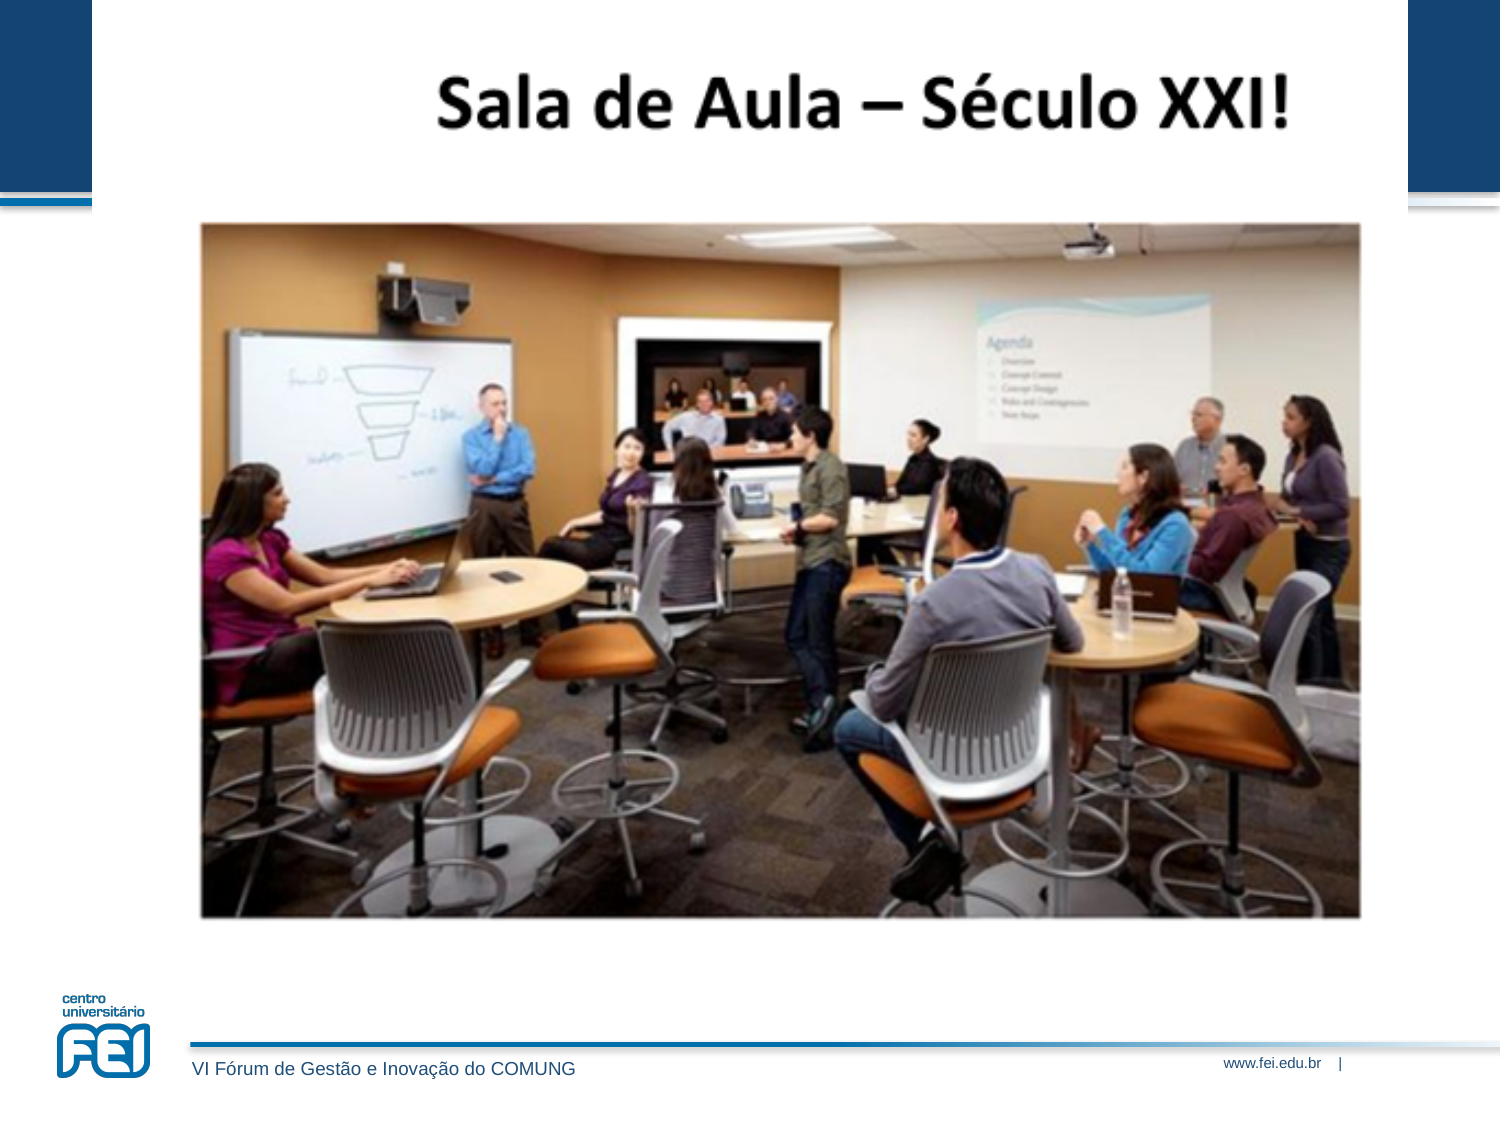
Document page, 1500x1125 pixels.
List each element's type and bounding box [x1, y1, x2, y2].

picture [57, 994, 150, 1078]
picture [91, 0, 1408, 987]
